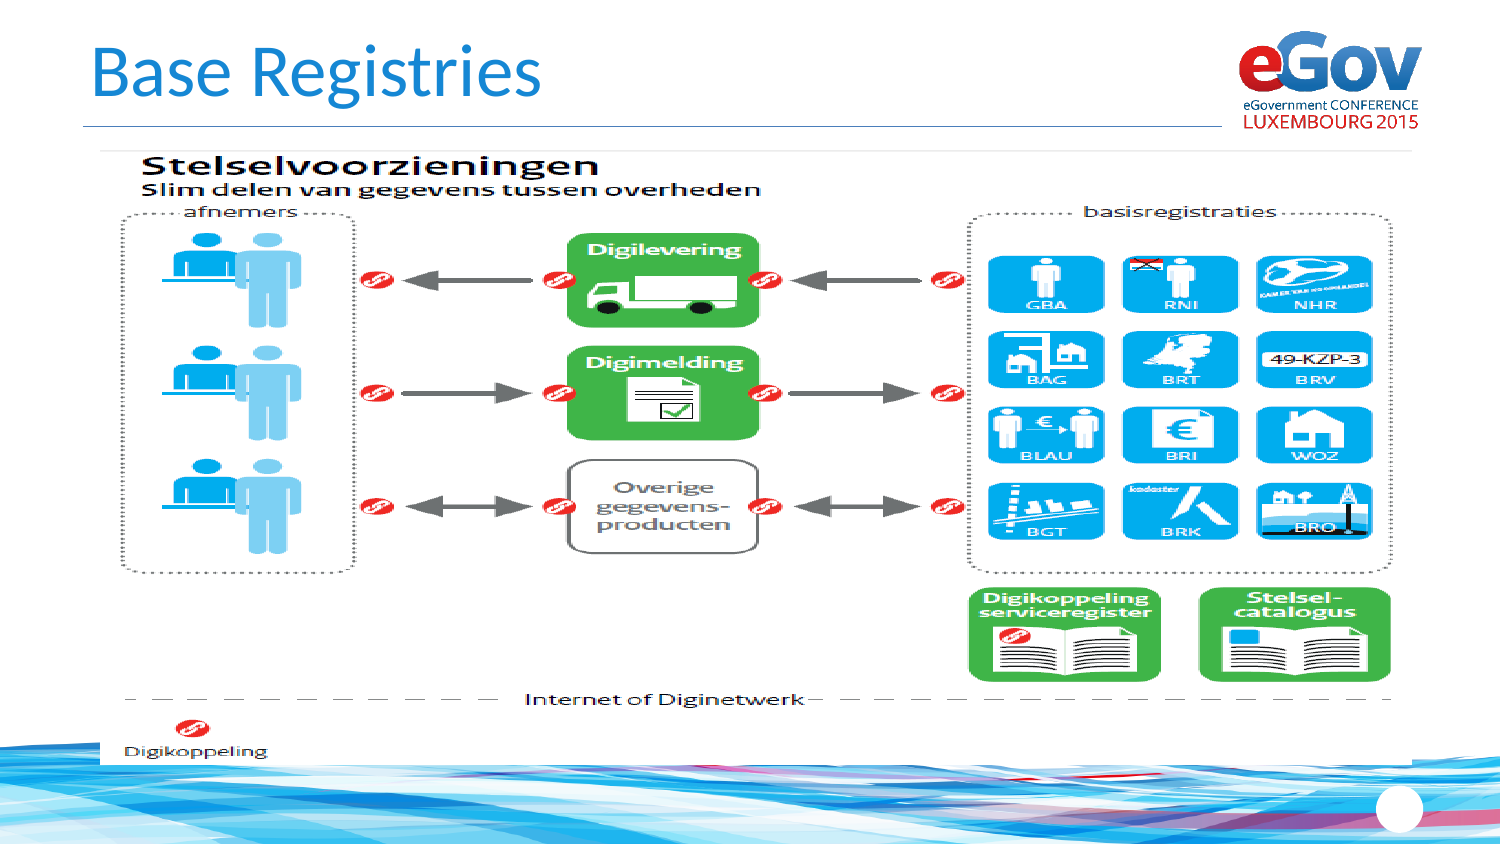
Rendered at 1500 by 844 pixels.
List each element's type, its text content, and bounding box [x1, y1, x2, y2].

title Base Registries [75, 0, 1425, 138]
picture [0, 0, 1500, 844]
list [100, 149, 1412, 765]
